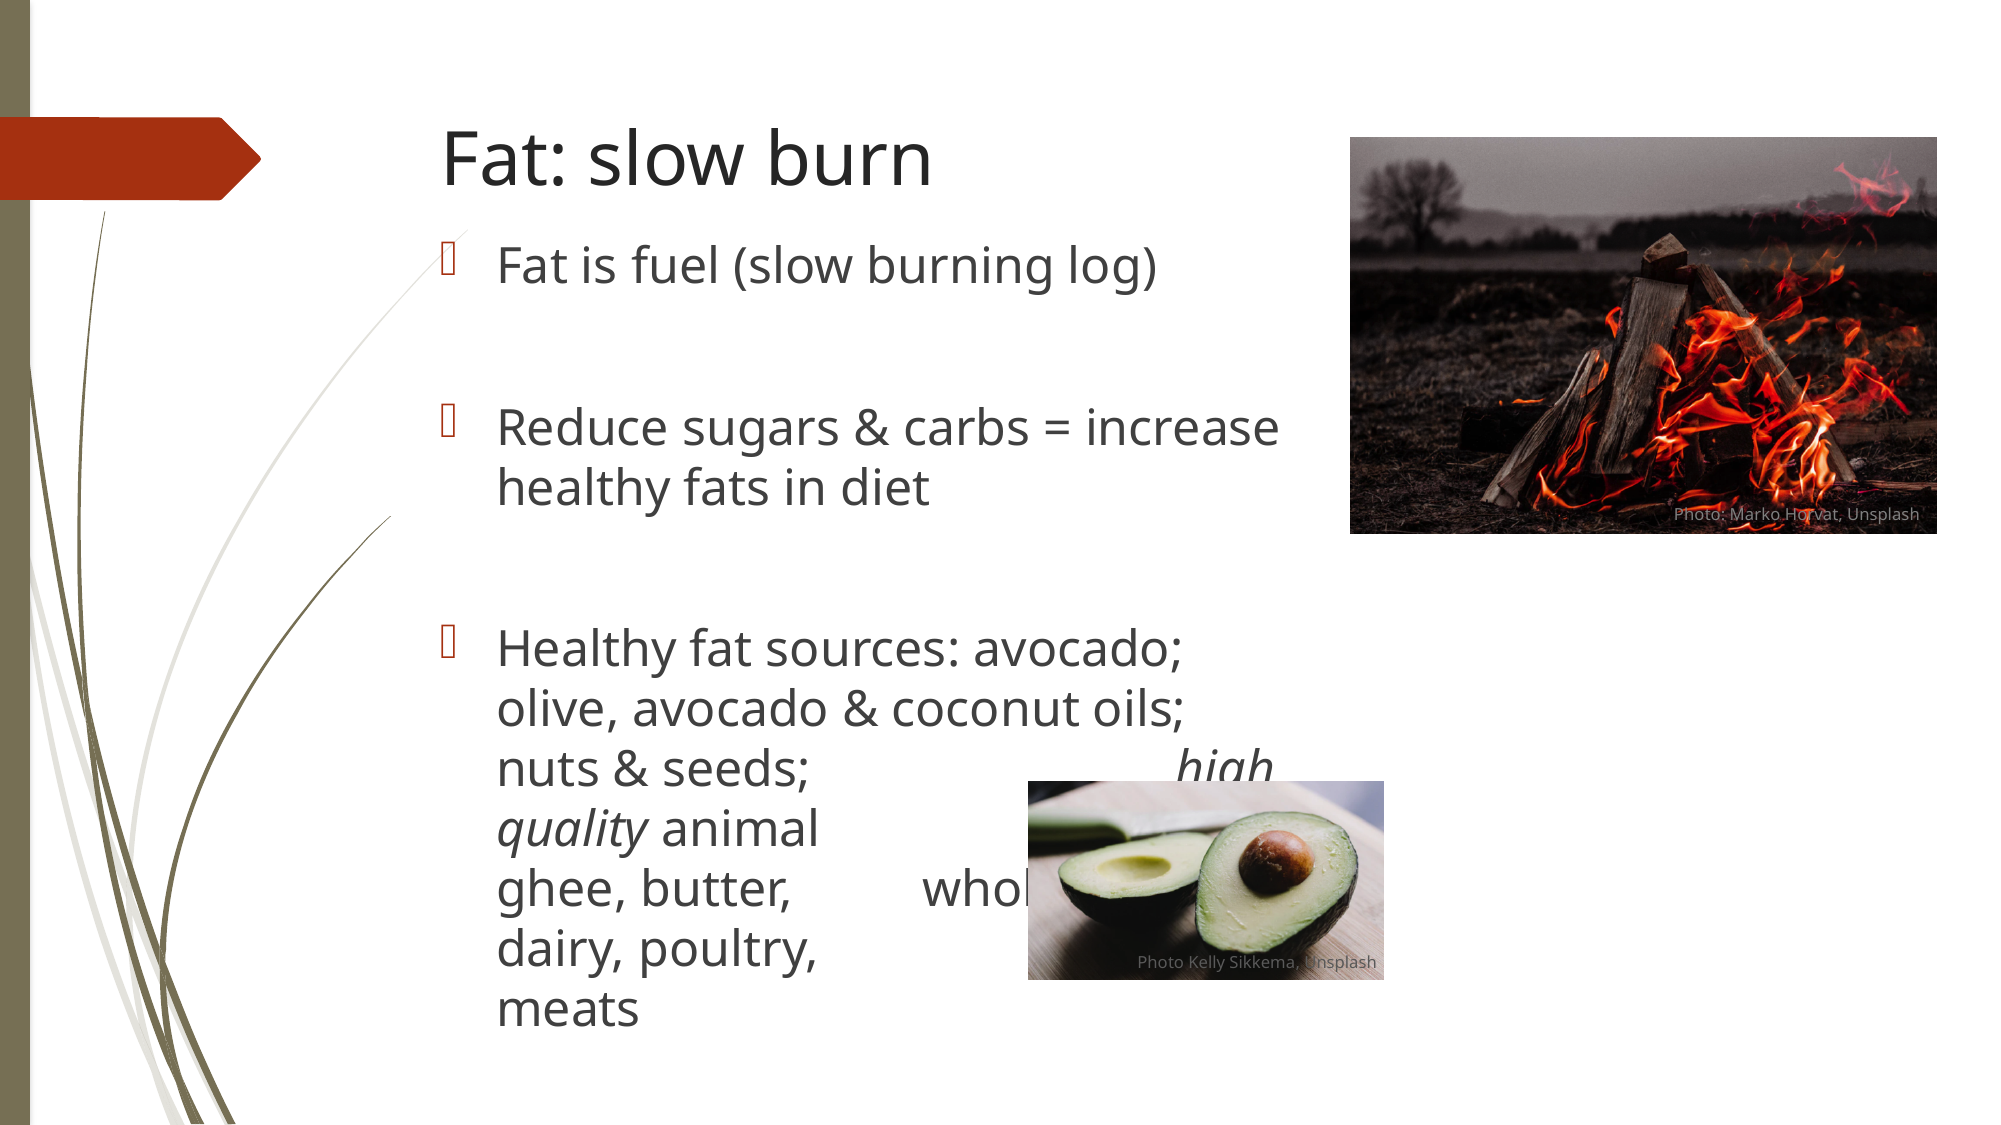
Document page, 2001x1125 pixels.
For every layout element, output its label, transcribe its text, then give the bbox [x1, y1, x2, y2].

title Fat: slow burn [425, 102, 1888, 313]
list Fat is fuel (slow burning log) Reduce sugars & carbs = increase healthy fats in diet Healthy fat sources: avocado; olive, avocado & coconut oils; nuts & seeds; high quality animal foods: ghee, butter, whole whole dairy, poultry, fish, meats [424, 225, 1300, 1125]
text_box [1027, 780, 1453, 981]
picture [1349, 137, 1937, 534]
